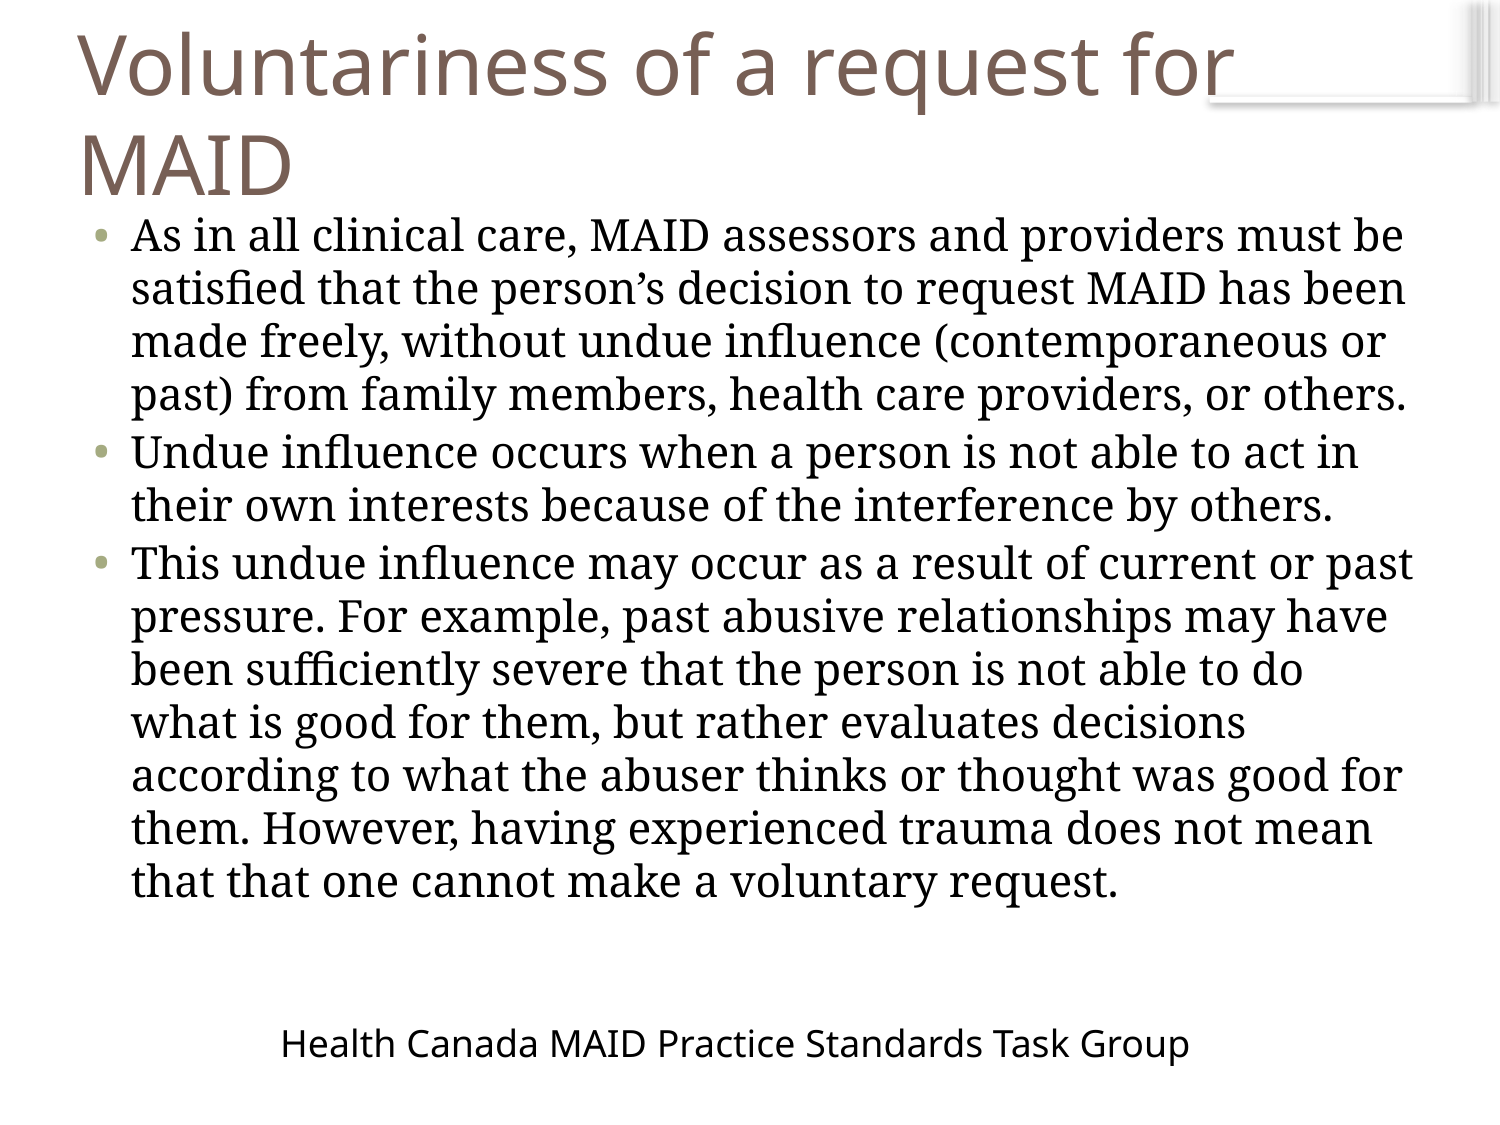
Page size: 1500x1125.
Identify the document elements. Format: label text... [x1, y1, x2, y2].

text_box Health Canada MAID Practice Standards Task Group [265, 1012, 1206, 1073]
title Voluntariness of a request for MAID [62, 24, 1413, 200]
list As in all clinical care, MAID assessors and providers must be satisfied that the person’s decision to request MAID has been made freely, without undue influence (contemporaneous or past) from family members, health care providers, or others. Undue influence occurs when a person is not able to act in their own interests because of the interference by others. This undue influence may occur as a result of current or past pressure. For example, past abusive relationships may have been sufficiently severe that the person is not able to do what is good for them, but rather evaluates decisions according to what the abuser thinks or thought was good for them. However, having experienced trauma does not mean that that one cannot make a voluntary request. [62, 200, 1438, 975]
